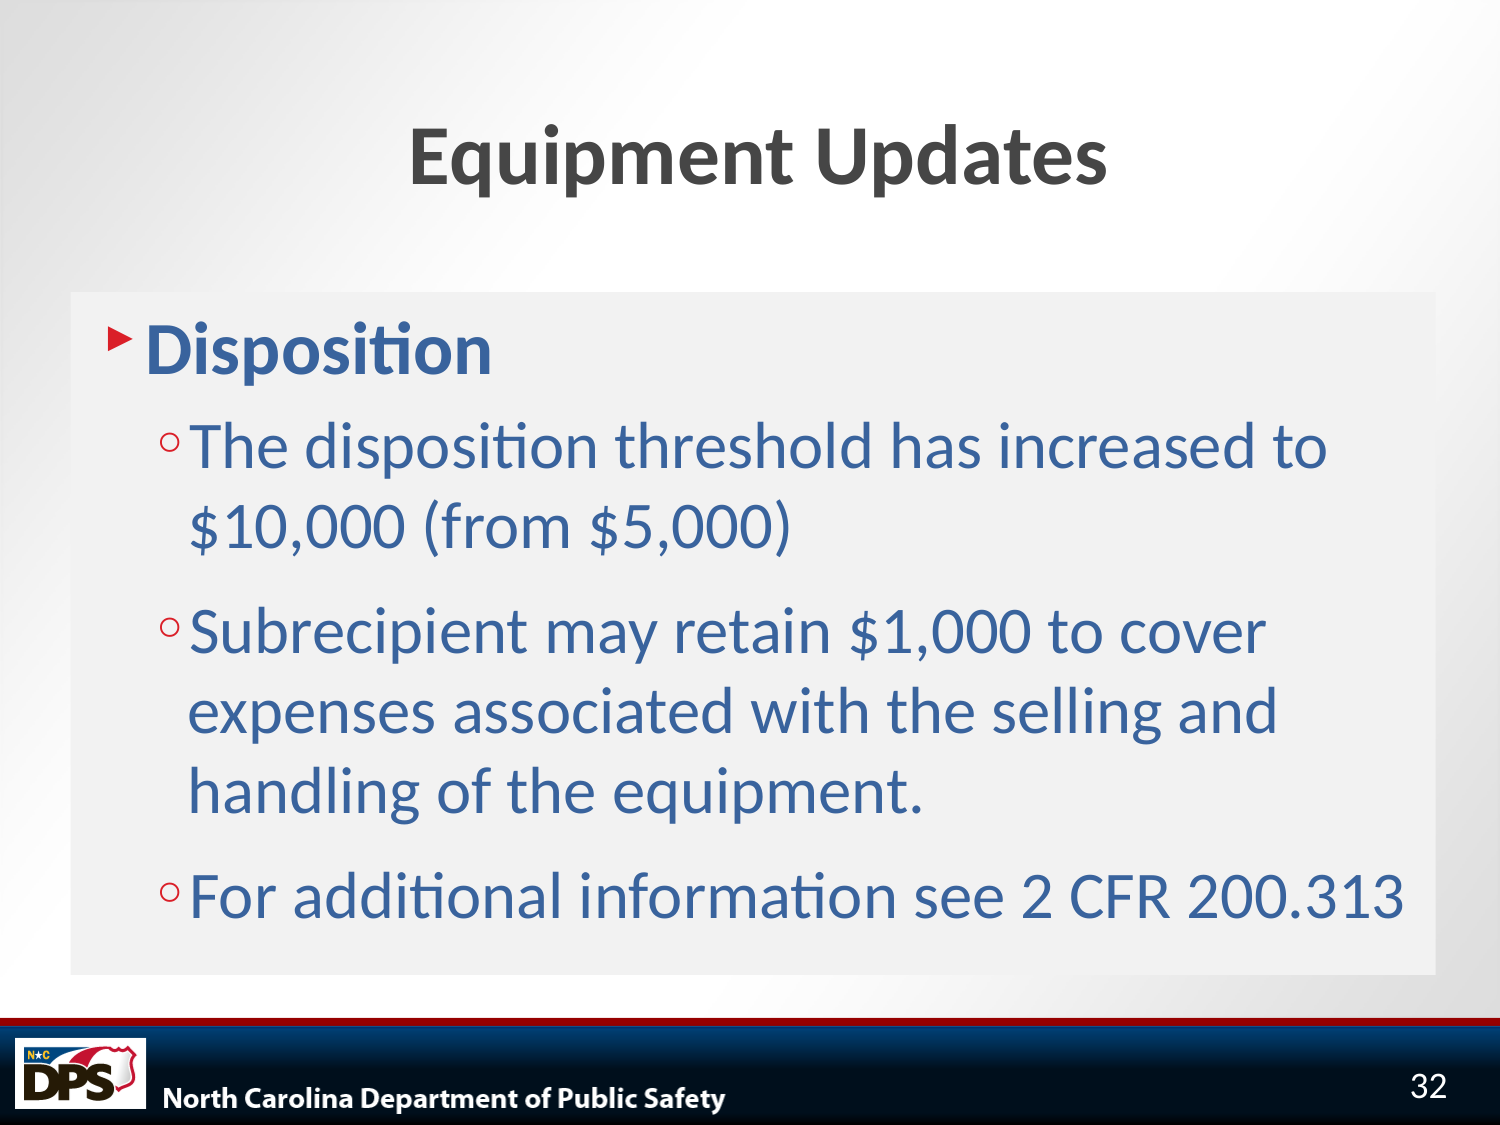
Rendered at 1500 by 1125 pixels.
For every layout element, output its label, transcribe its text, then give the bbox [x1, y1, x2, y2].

title Equipment Updates [84, 41, 1435, 259]
text_box 32 [1394, 1053, 1474, 1114]
list Disposition The disposition threshold has increased to $10,000 (from $5,000) Subrecipient may retain $1,000 to cover expenses associated with the selling and handling of the equipment. For additional information see 2 CFR 200.313 [70, 292, 1436, 975]
picture [0, 0, 1500, 1125]
